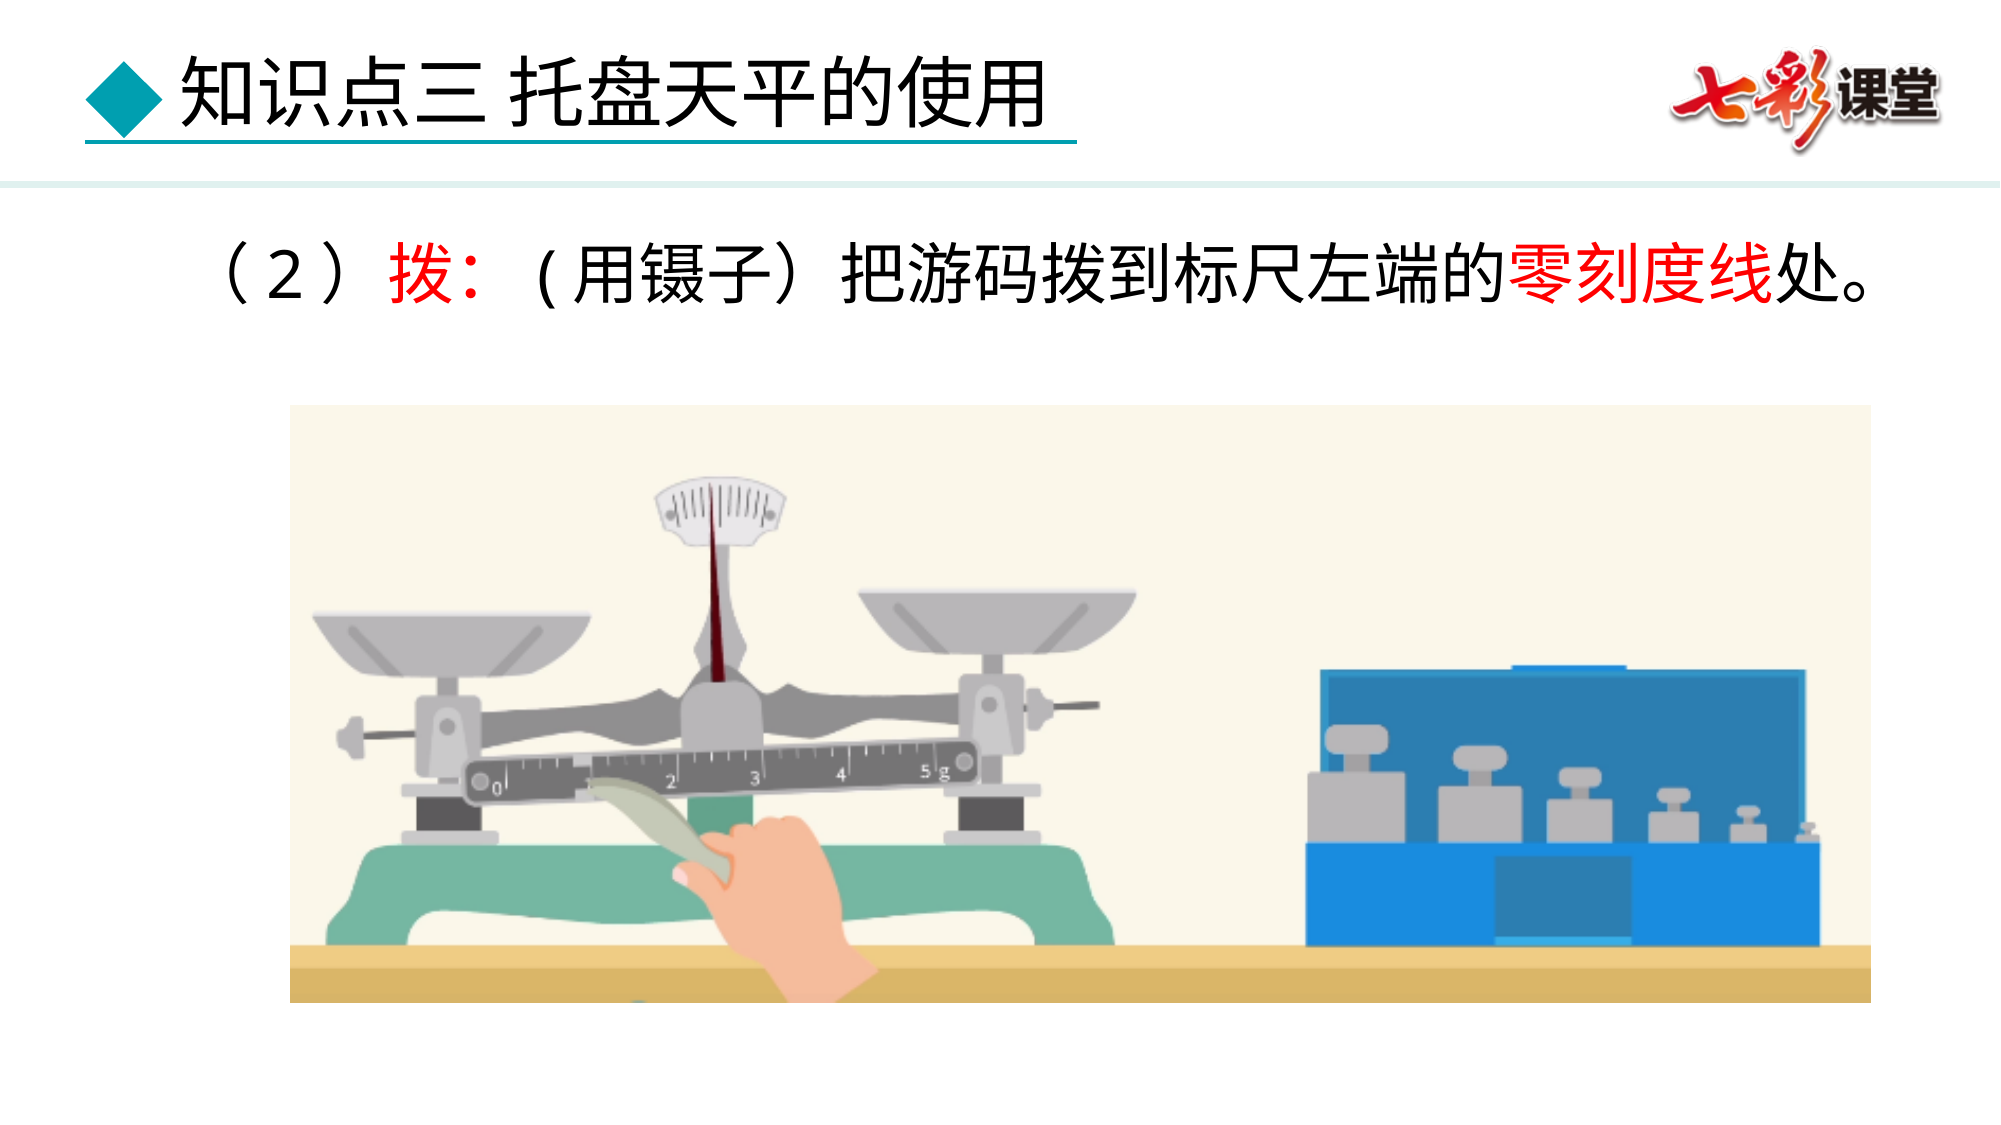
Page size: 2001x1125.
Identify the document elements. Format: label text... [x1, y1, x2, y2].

text_box （2）拨：(用镊子）把游码拨到标尺左端的零刻度线处。 [169, 223, 1938, 319]
picture [1666, 42, 1948, 157]
picture [289, 405, 1871, 1003]
